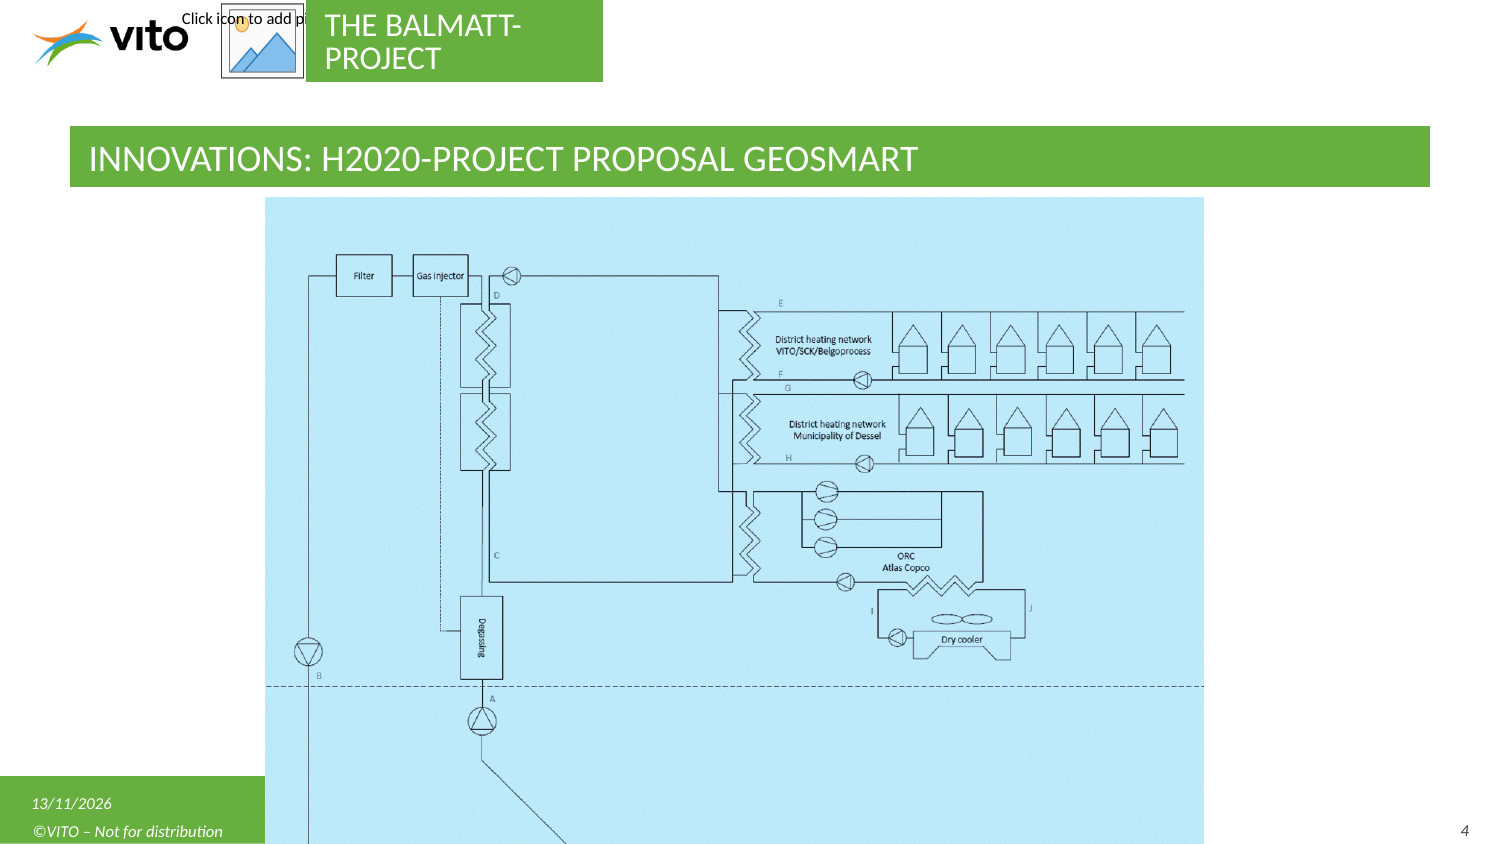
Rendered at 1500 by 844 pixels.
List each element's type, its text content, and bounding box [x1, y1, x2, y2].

list The Balmatt- project [309, 0, 603, 82]
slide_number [16, 788, 160, 818]
title Innovations: H2020-project proposal GeoSmart [70, 126, 1430, 187]
slide_number 4 [1399, 814, 1484, 844]
picture [0, 0, 308, 82]
footer ©VITO – Not for distribution [17, 815, 260, 844]
picture [265, 197, 1204, 844]
